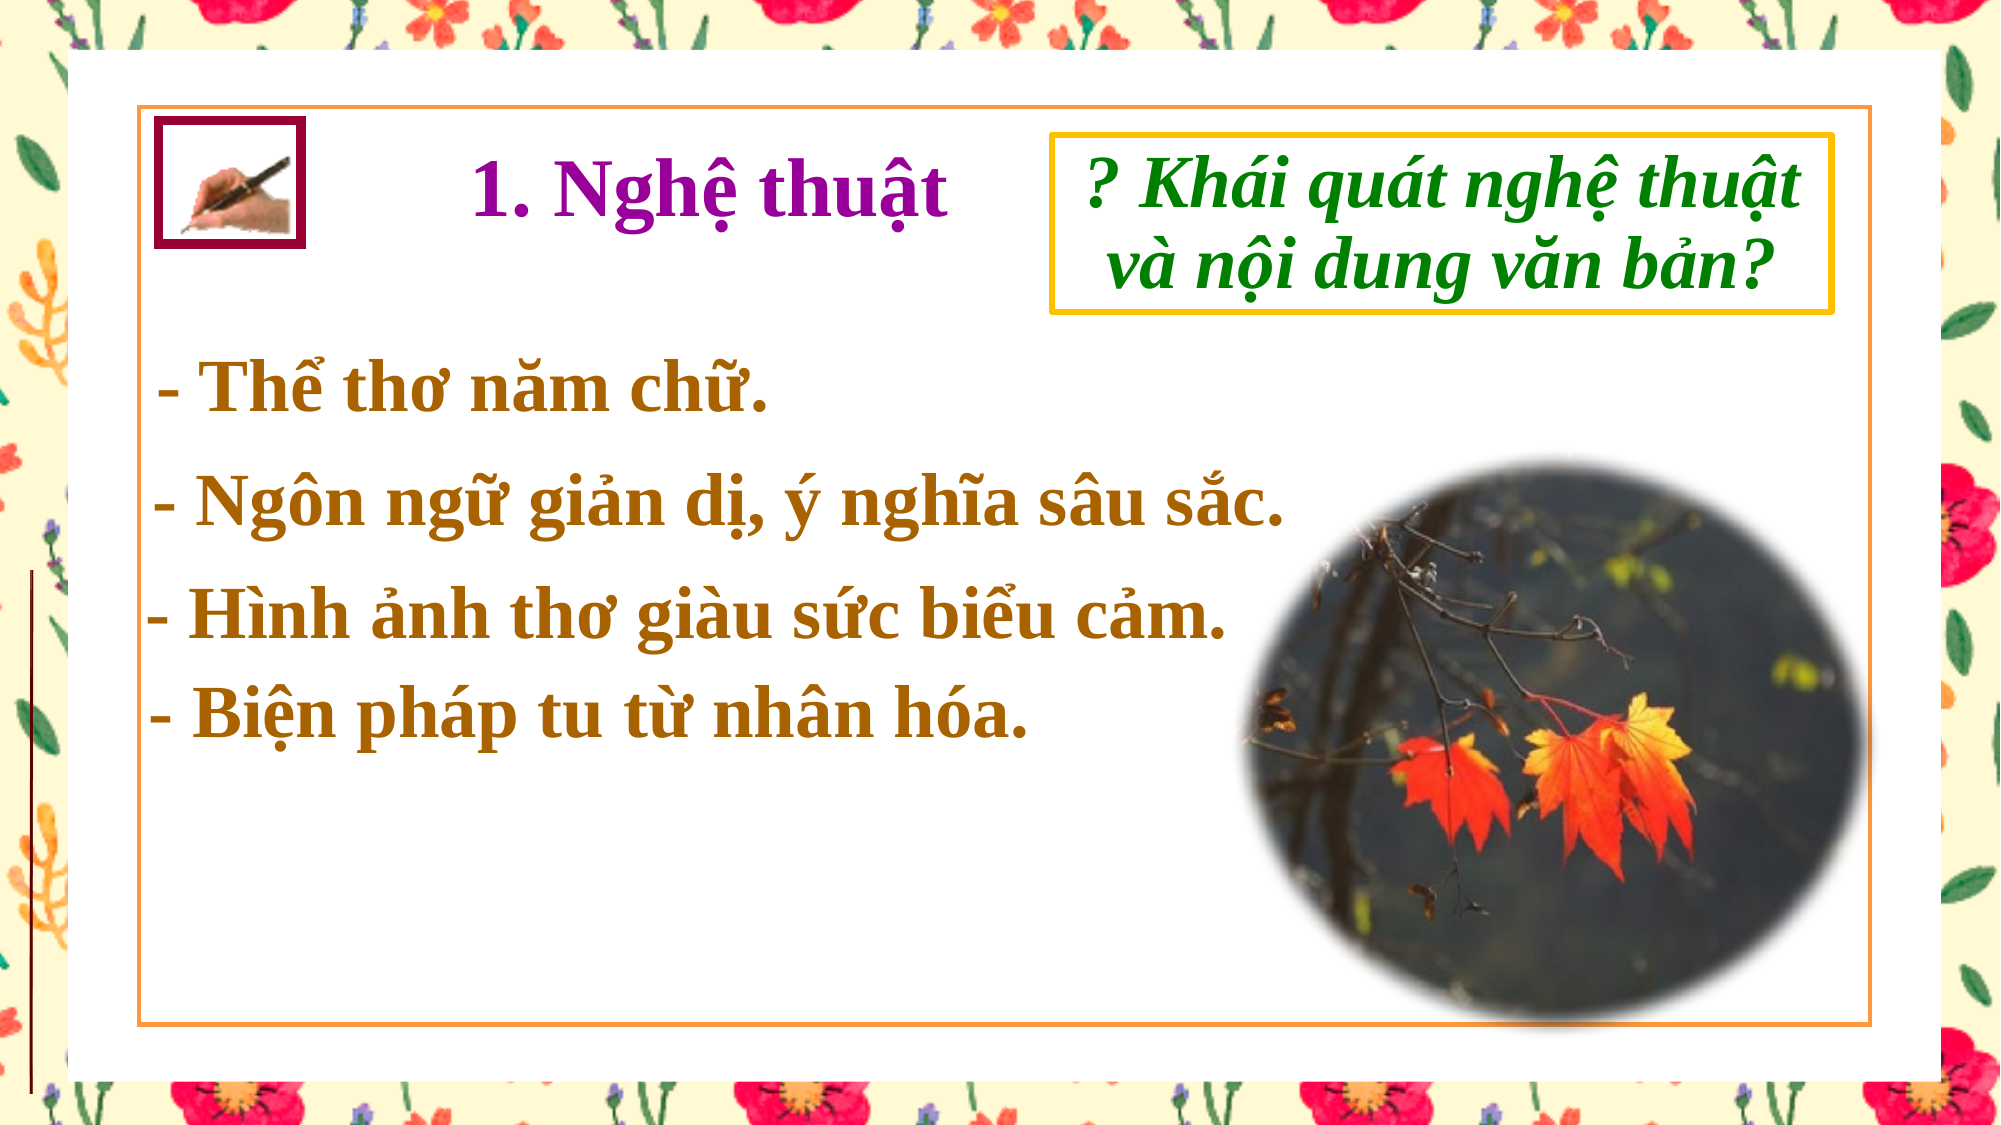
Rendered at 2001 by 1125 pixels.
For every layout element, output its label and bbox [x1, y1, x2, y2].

picture [0, 0, 2000, 1125]
text_box [68, 49, 1941, 1082]
